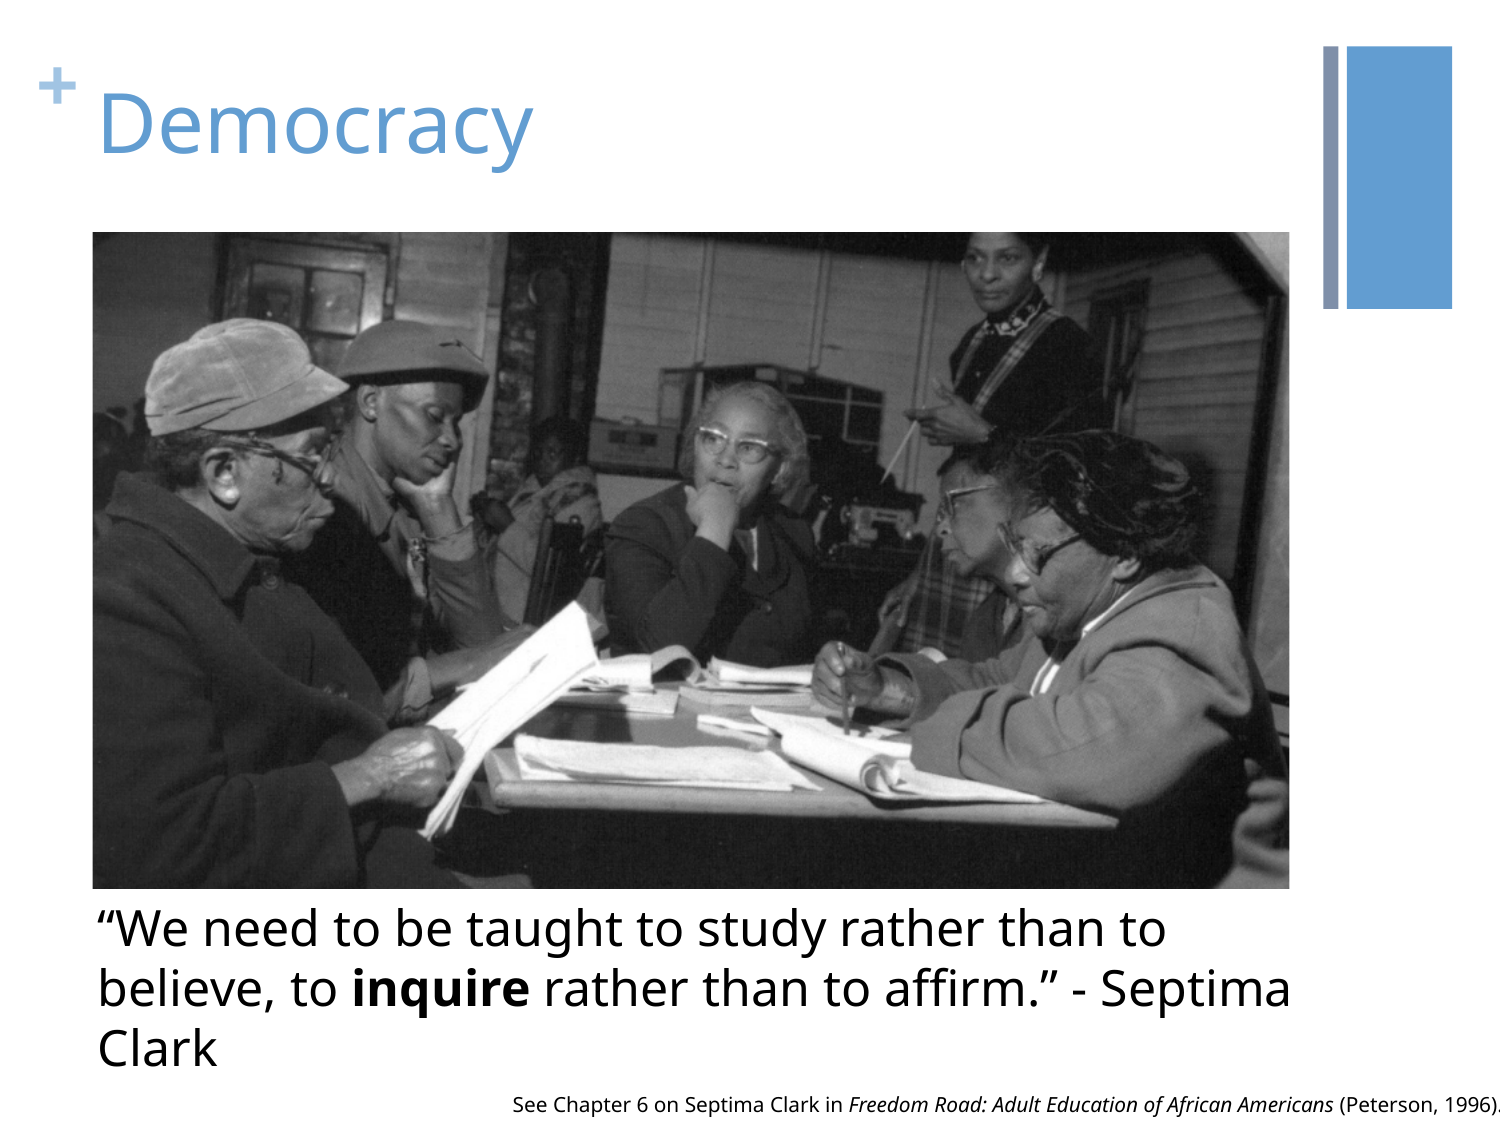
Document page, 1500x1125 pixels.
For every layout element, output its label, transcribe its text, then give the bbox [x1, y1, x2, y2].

text_box See Chapter 6 on Septima Clark in Freedom Road: Adult Education of African Americans (Peterson, 1996). [497, 1084, 1500, 1125]
title Democracy [81, 62, 1322, 246]
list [92, 231, 1290, 890]
text_box “We need to be taught to study rather than to believe, to inquire rather than to affirm.” - Septima Clark [83, 888, 1370, 1084]
